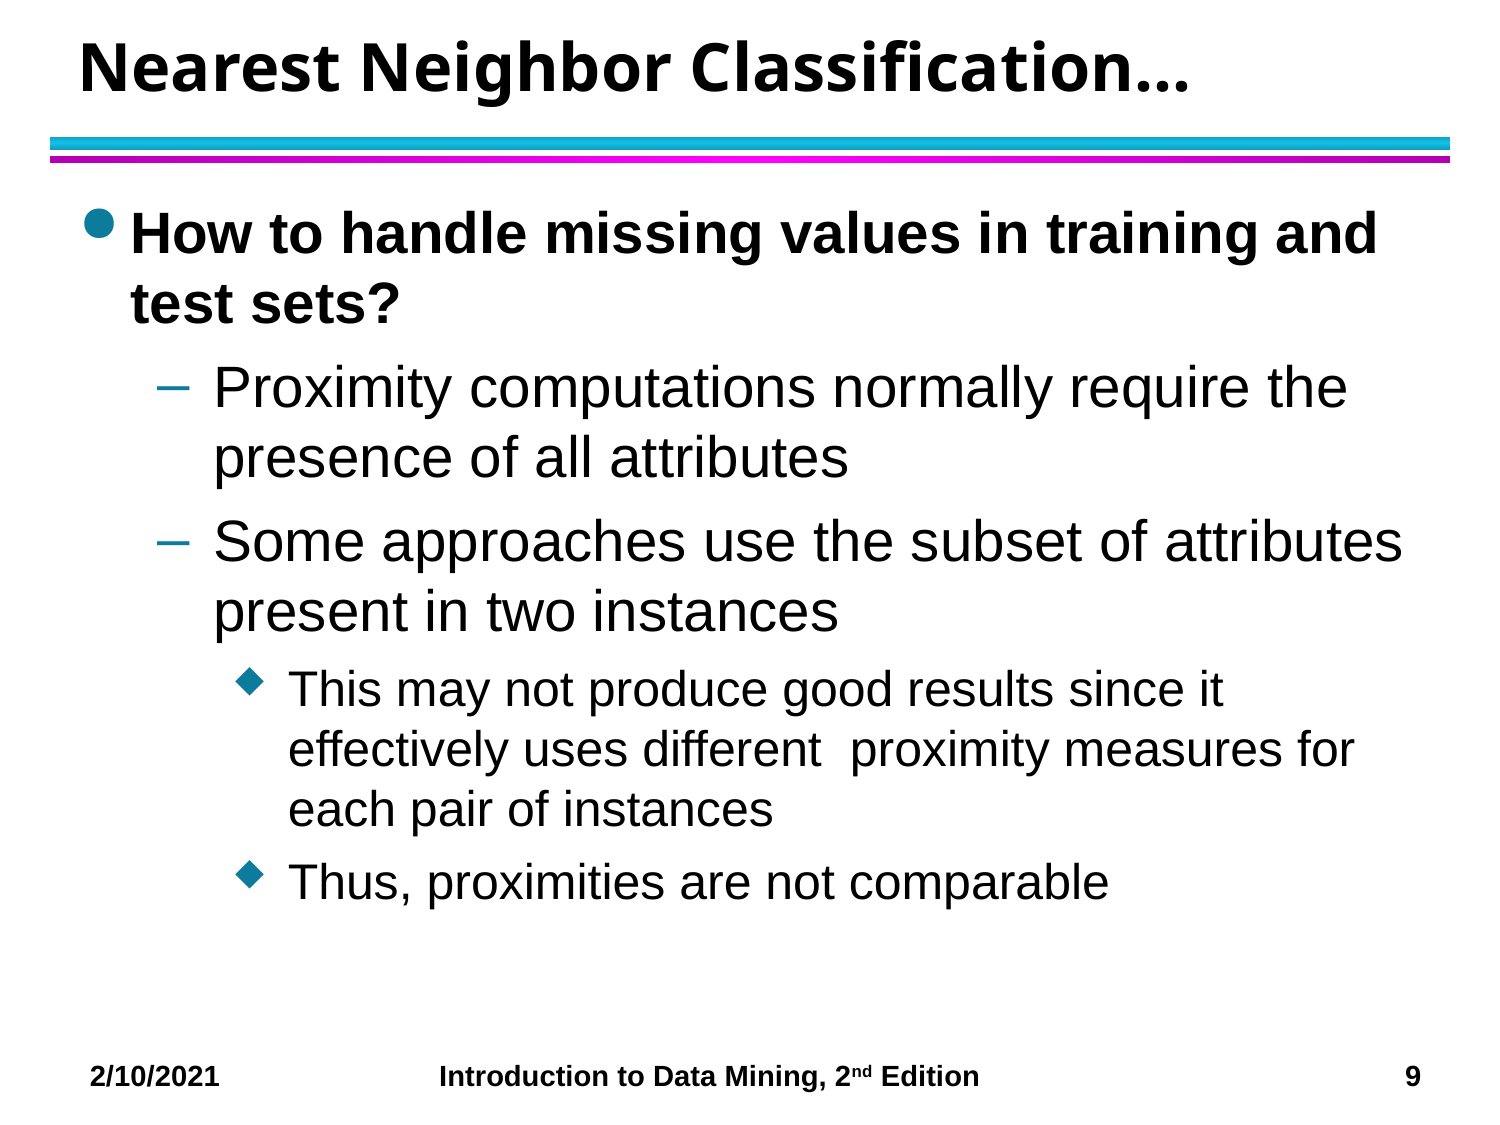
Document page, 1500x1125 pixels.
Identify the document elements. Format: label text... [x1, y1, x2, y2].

title Nearest Neighbor Classification… [62, 24, 1421, 113]
list How to handle missing values in training and test sets? Proximity computations normally require the presence of all attributes Some approaches use the subset of attributes present in two instances This may not produce good results since it effectively uses different proximity measures for each pair of instances Thus, proximities are not comparable [67, 187, 1432, 1038]
